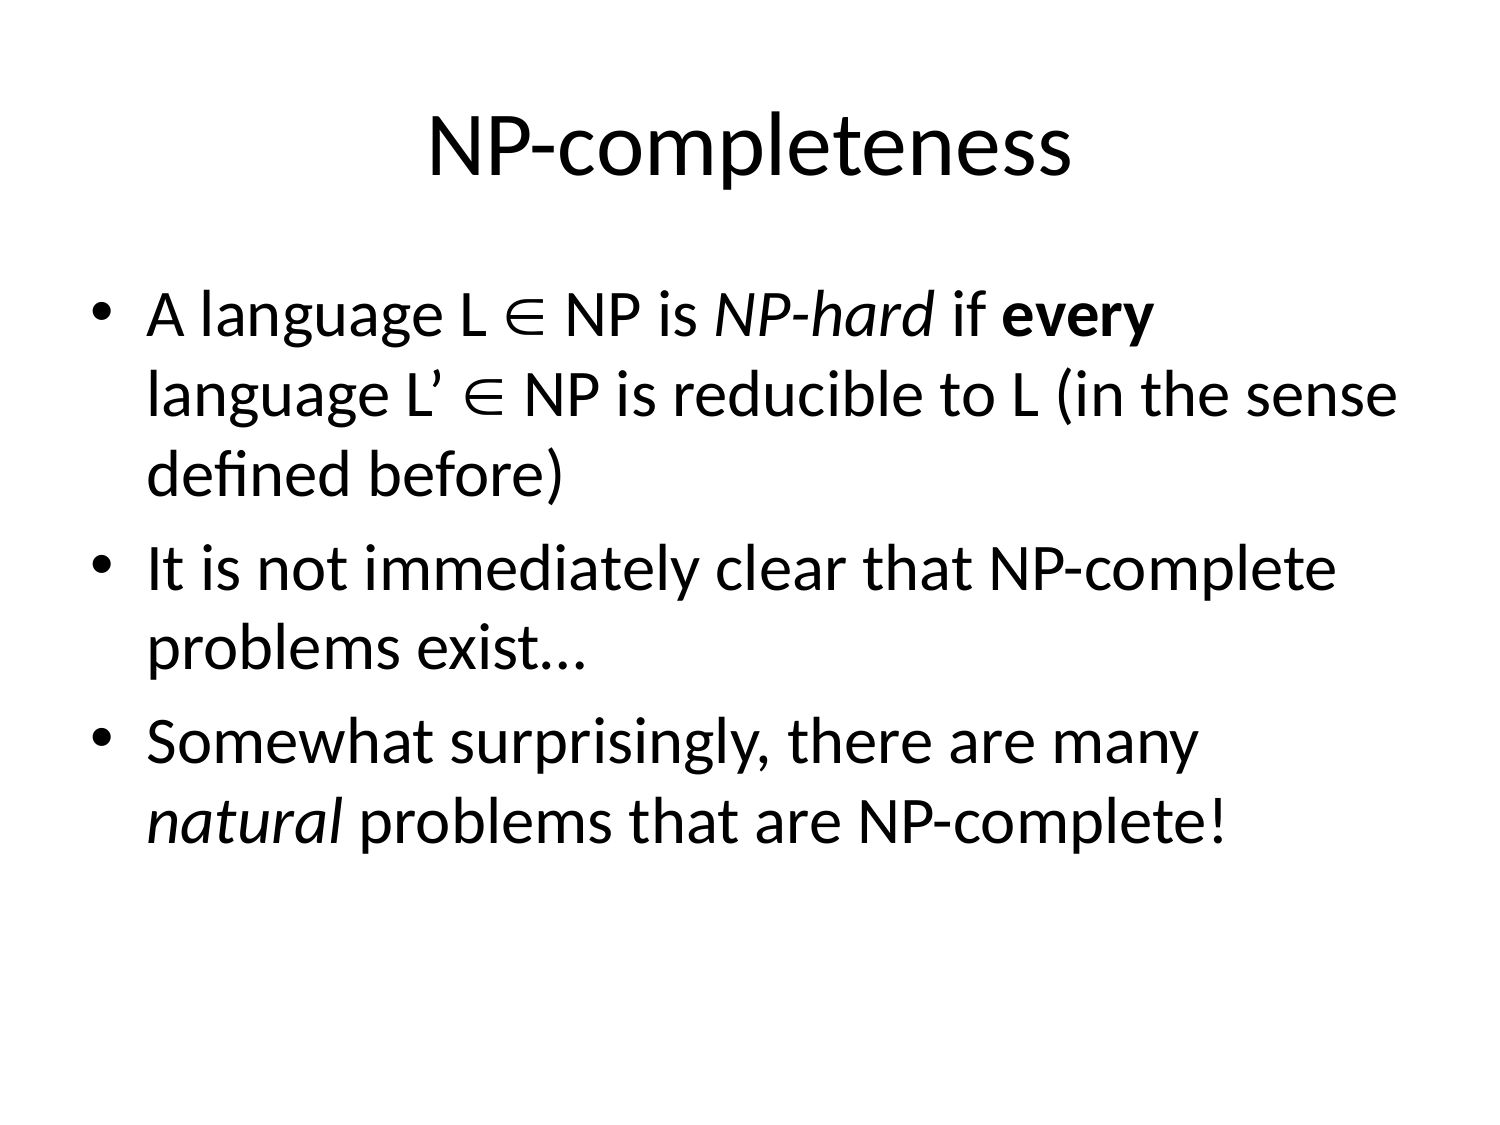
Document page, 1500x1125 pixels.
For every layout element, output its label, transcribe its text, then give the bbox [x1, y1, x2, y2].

list A language L  NP is NP-hard if every language L’  NP is reducible to L (in the sense defined before) It is not immediately clear that NP-complete problems exist… Somewhat surprisingly, there are many natural problems that are NP-complete! [75, 262, 1425, 1005]
title NP-completeness [75, 45, 1425, 233]
